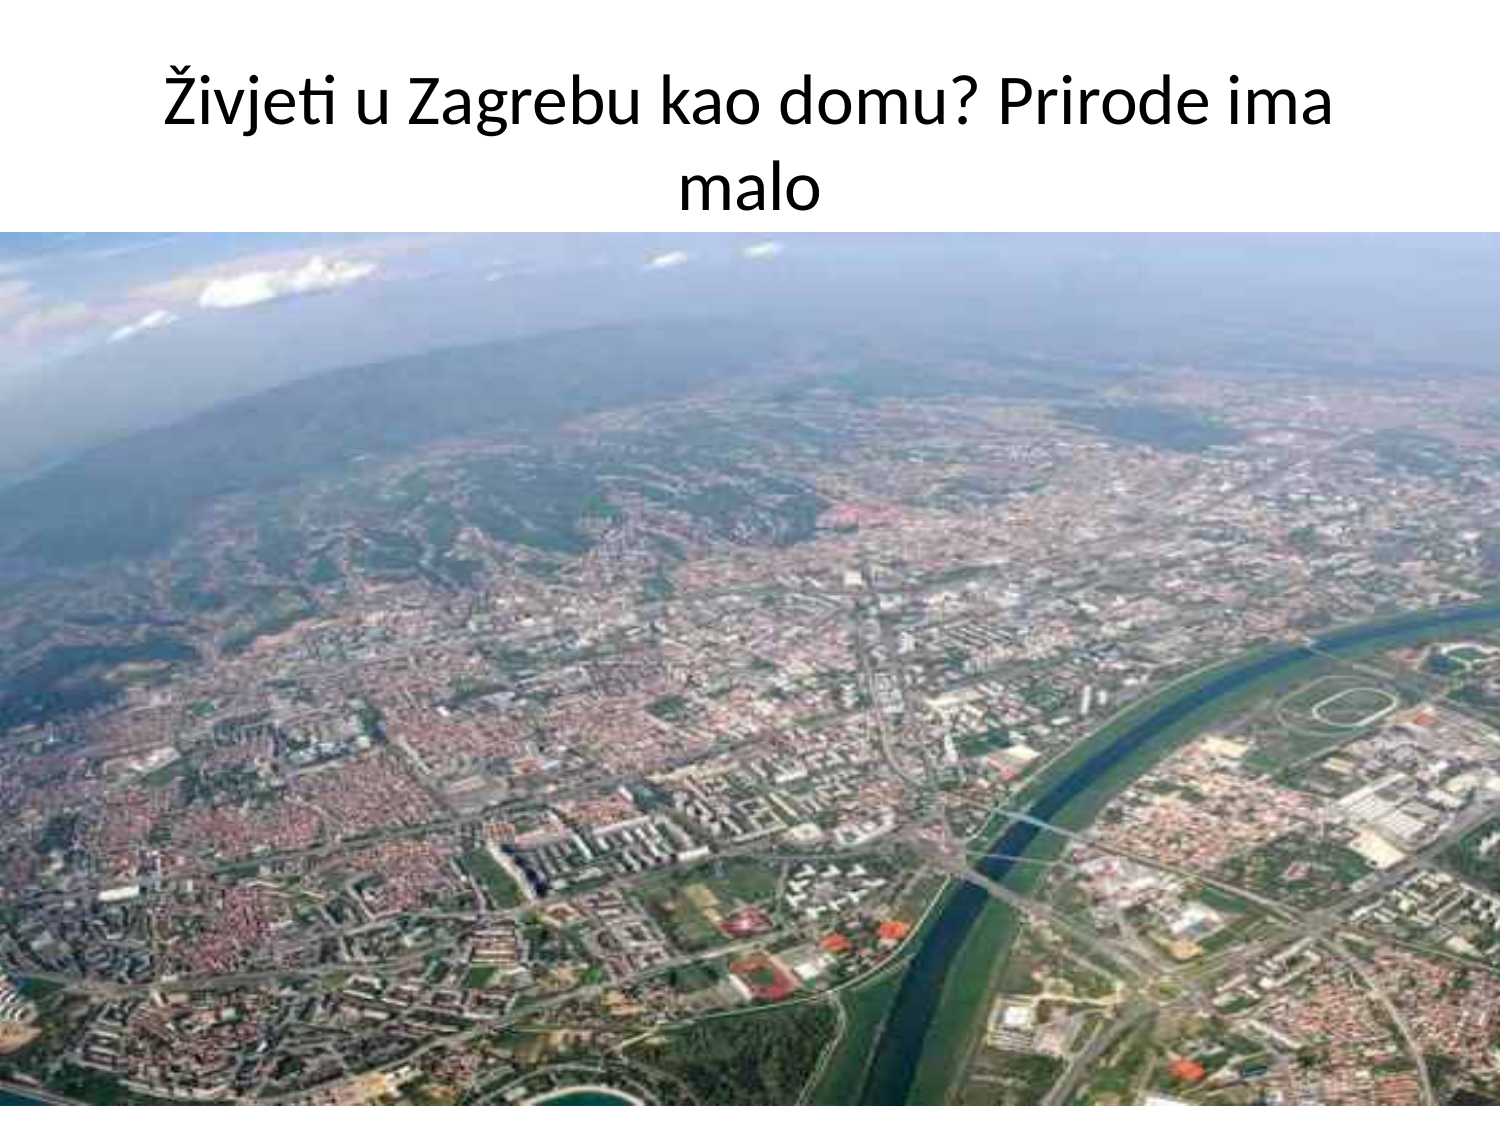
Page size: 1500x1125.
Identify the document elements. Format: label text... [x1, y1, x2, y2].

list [0, 232, 1500, 1107]
title Živjeti u Zagrebu kao domu? Prirode ima malo [75, 45, 1425, 230]
